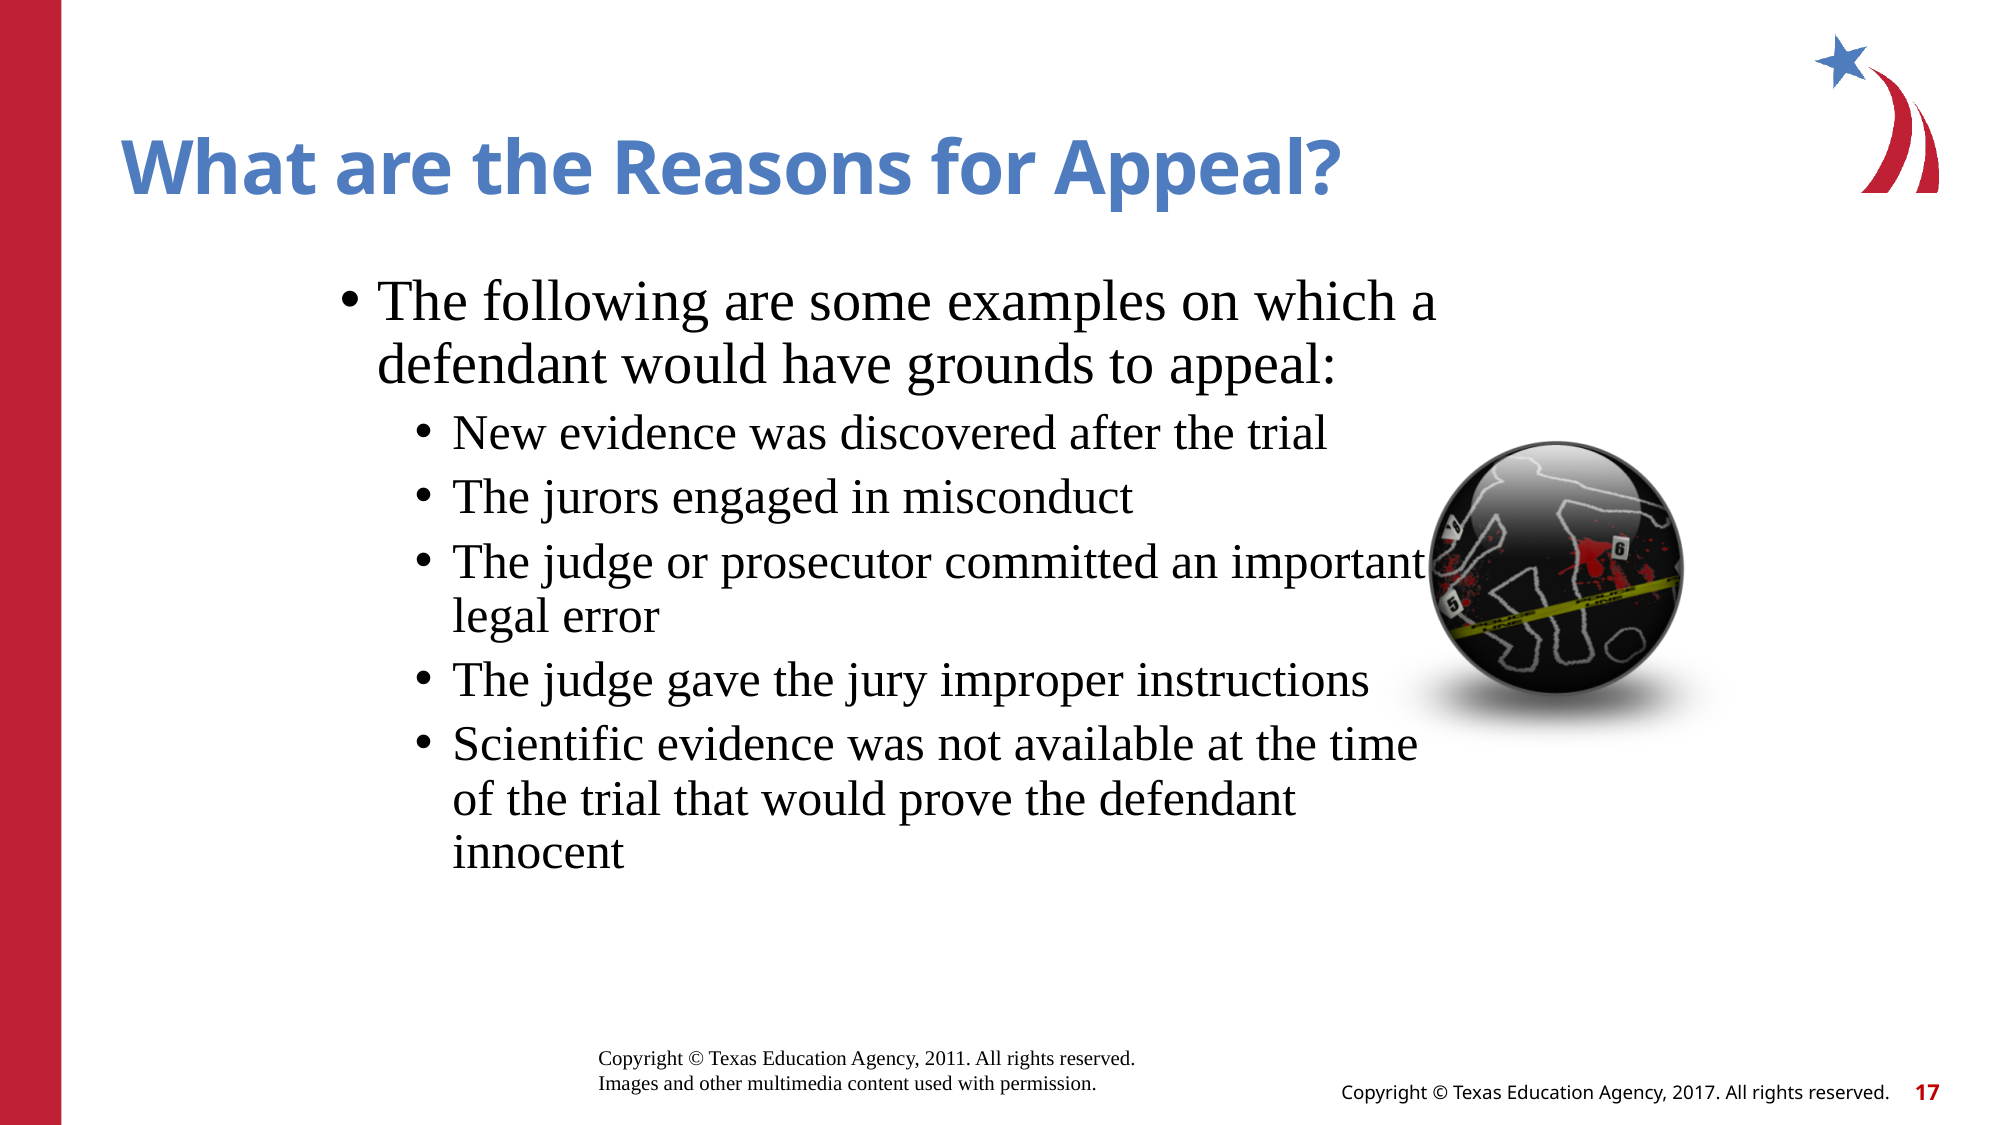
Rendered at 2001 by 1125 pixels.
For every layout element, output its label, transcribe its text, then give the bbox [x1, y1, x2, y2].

picture [1376, 437, 1735, 750]
footer Copyright © Texas Education Agency, 2011. All rights reserved. Images and other multimedia content used with permission. [583, 1037, 1517, 1103]
picture [1814, 34, 1939, 193]
title What are the Reasons for Appeal? [121, 66, 1776, 211]
list The following are some examples on which a defendant would have grounds to appeal: New evidence was discovered after the trial The jurors engaged in misconduct The judge or prosecutor committed an important legal error The judge gave the jury improper instructions Scientific evidence was not available at the time of the trial that would prove the defendant innocent [324, 262, 1488, 1005]
